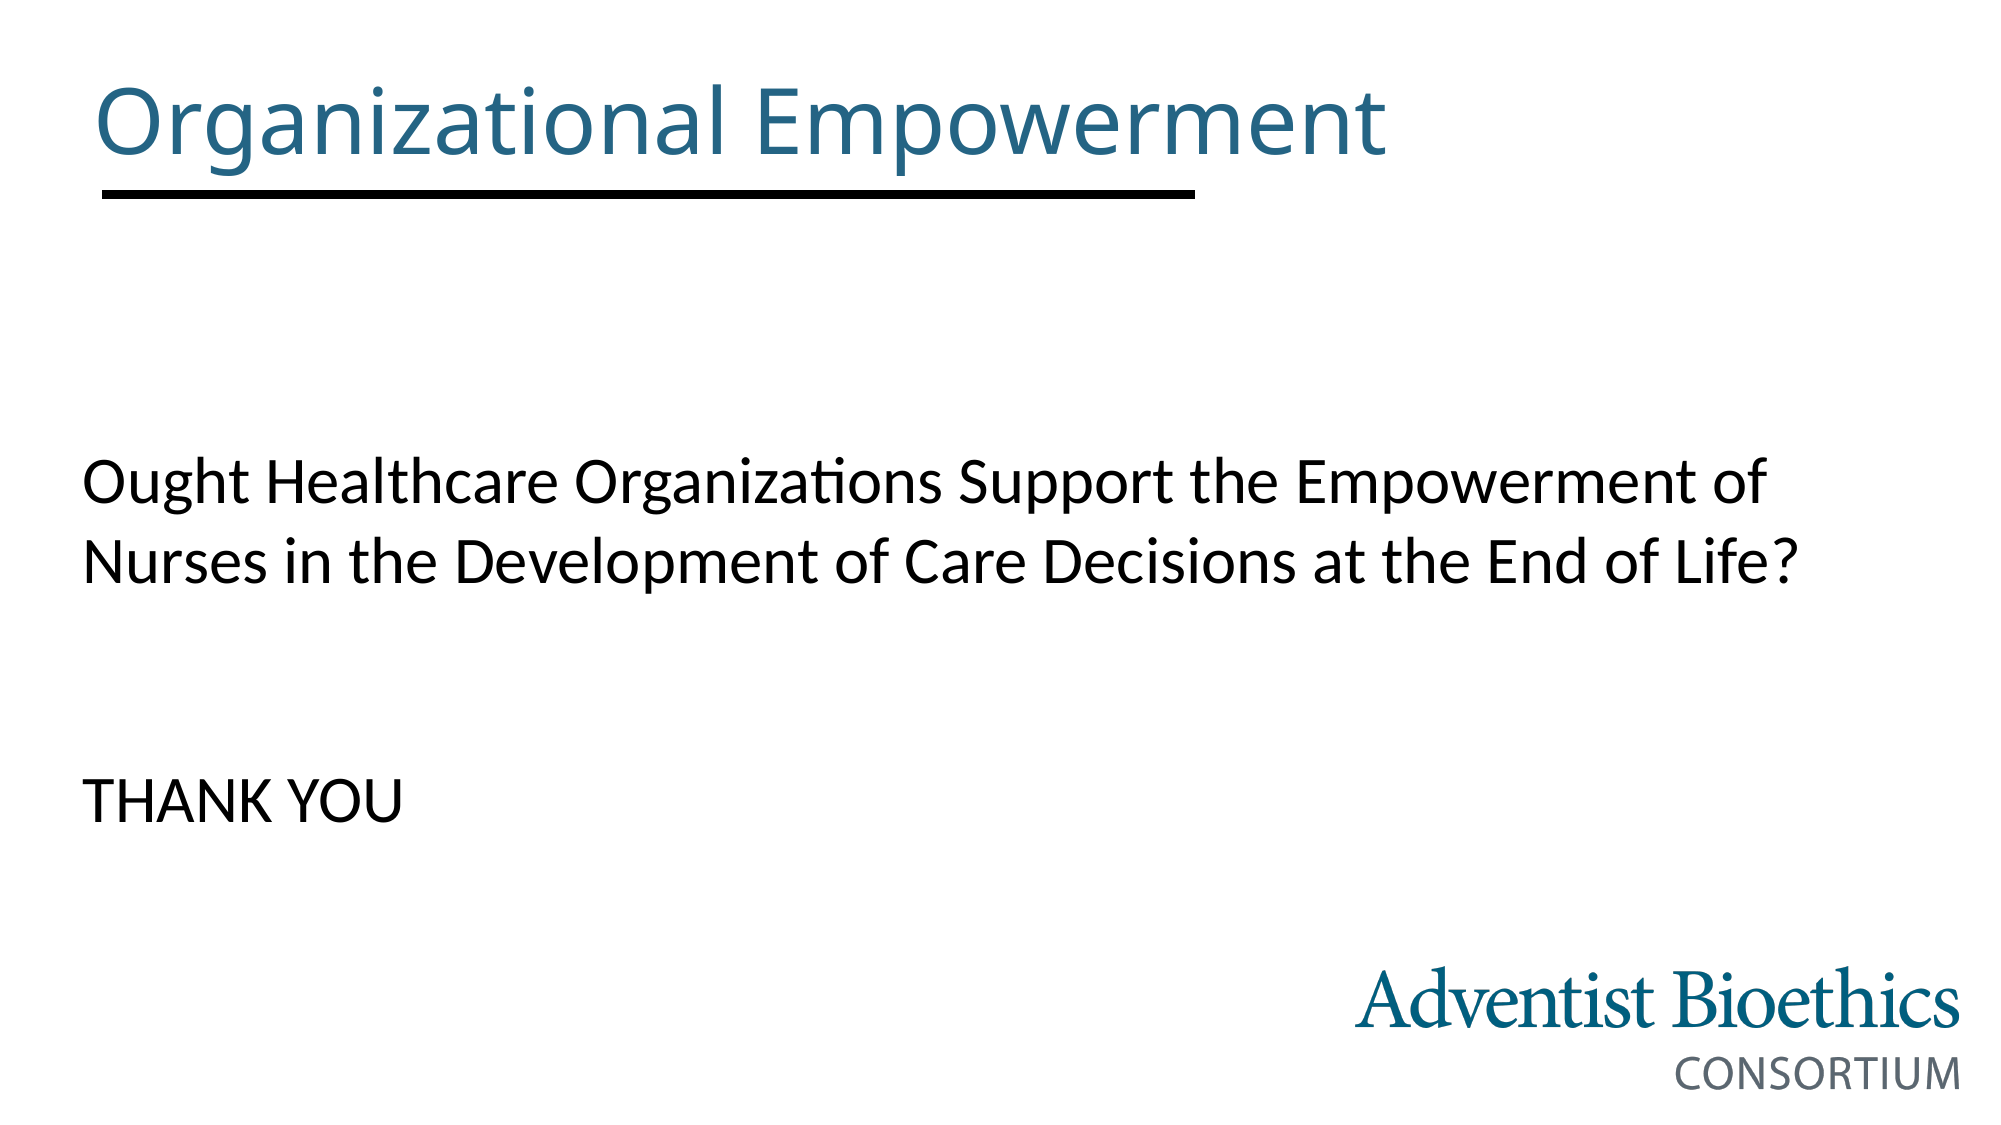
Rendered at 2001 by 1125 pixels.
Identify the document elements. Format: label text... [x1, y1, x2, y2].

title Organizational Empowerment [78, 16, 1804, 234]
text_box Ought Healthcare Organizations Support the Empowerment of Nurses in the Development of Care Decisions at the End of Life? THANK YOU [67, 358, 1854, 889]
picture [1330, 946, 1984, 1110]
text_box [102, 190, 1194, 198]
